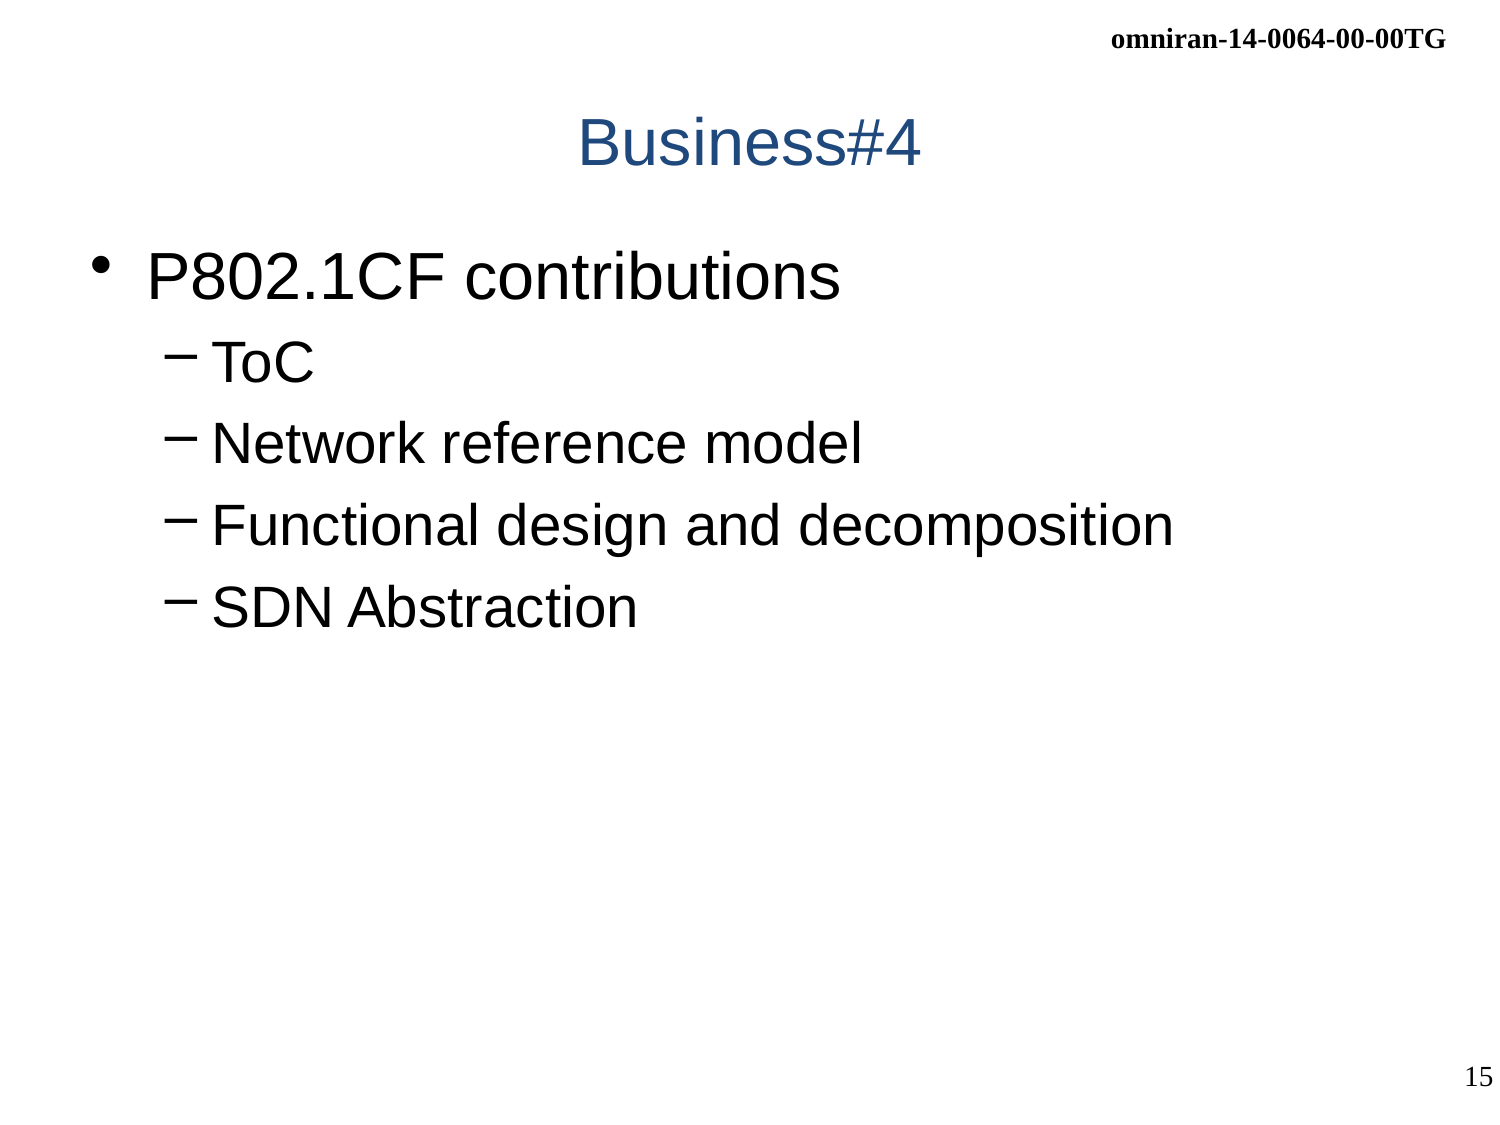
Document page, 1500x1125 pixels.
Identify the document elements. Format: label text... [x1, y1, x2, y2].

list P802.1CF contributions ToC Network reference model Functional design and decomposition SDN Abstraction [75, 224, 1425, 1005]
title Business#4 [75, 45, 1425, 224]
